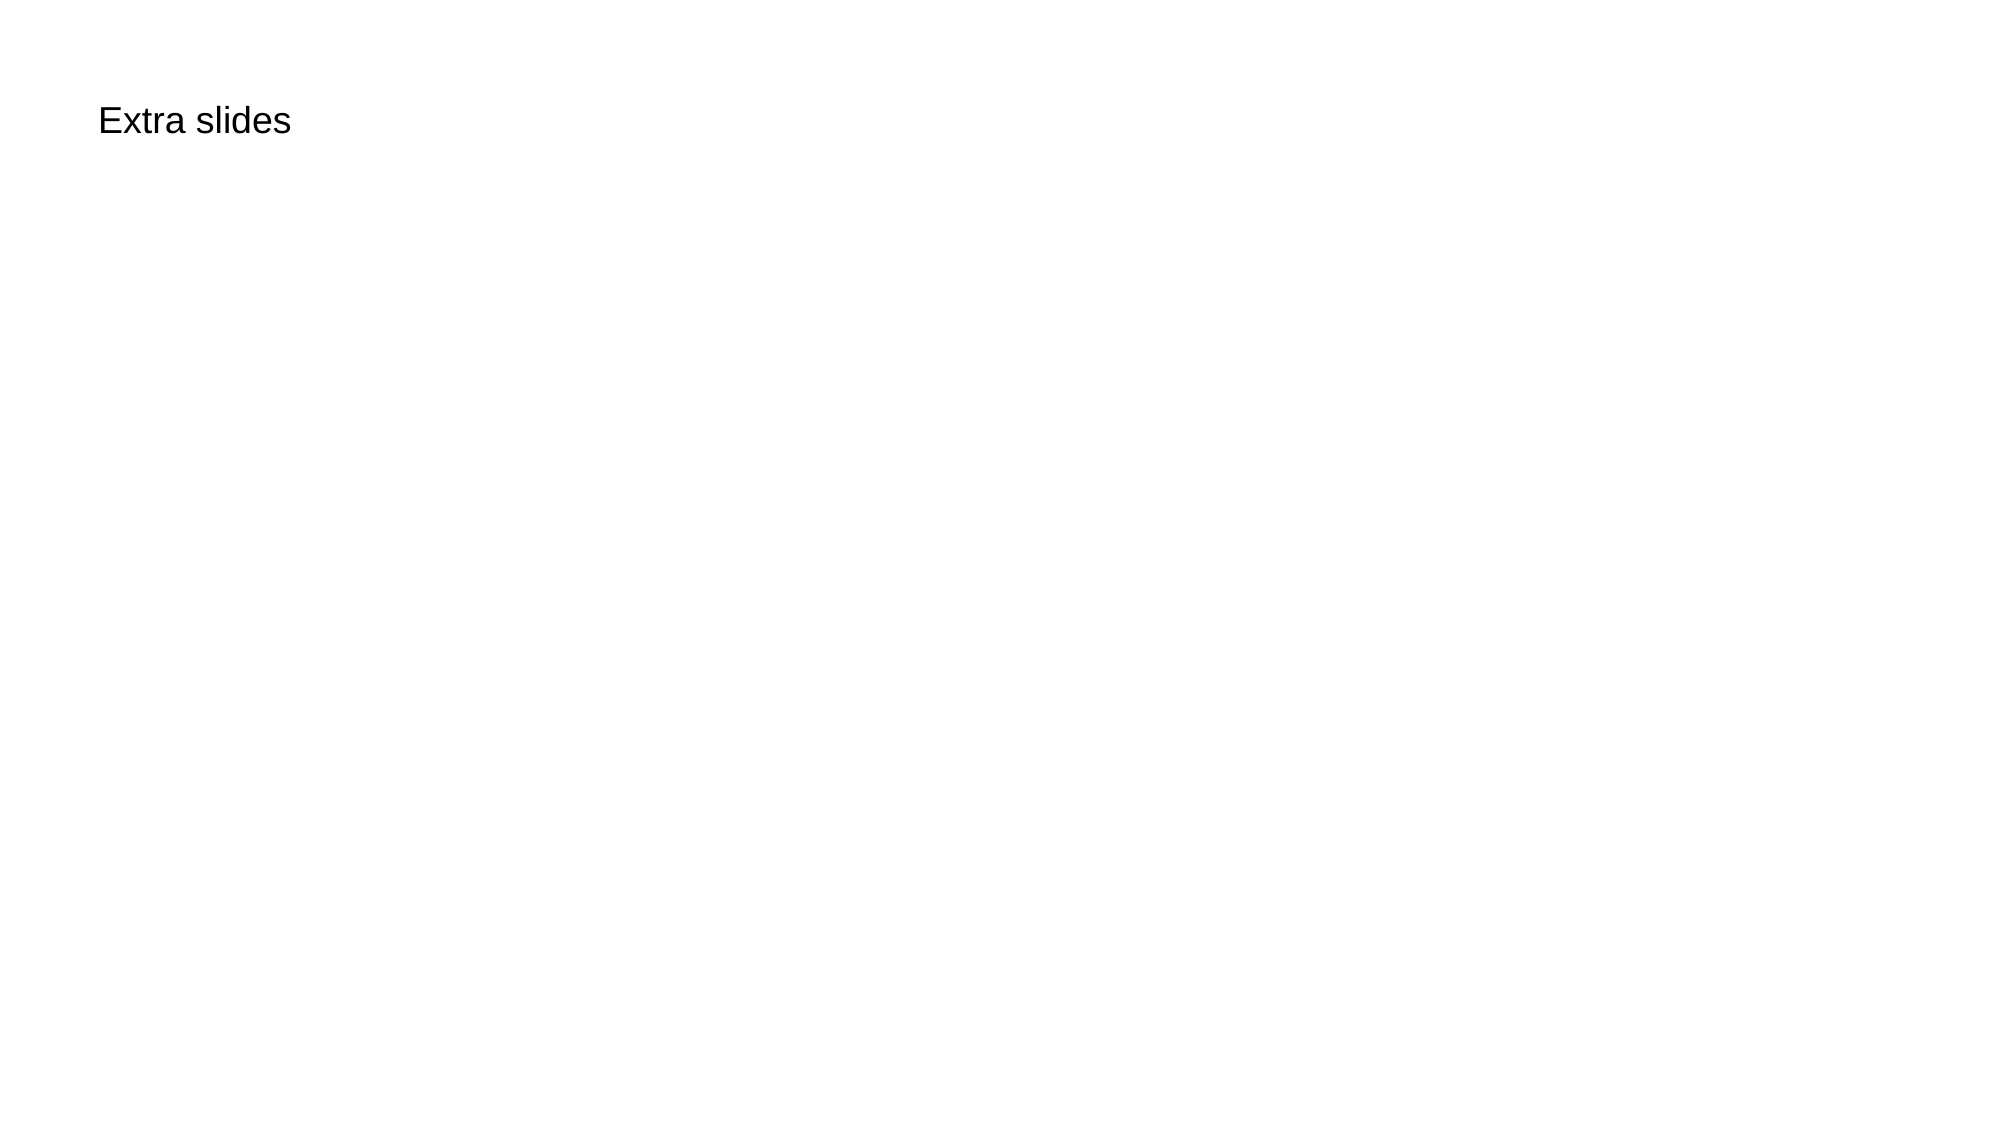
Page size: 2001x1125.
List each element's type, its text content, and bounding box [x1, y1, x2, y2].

text_box Extra slides [83, 88, 307, 149]
